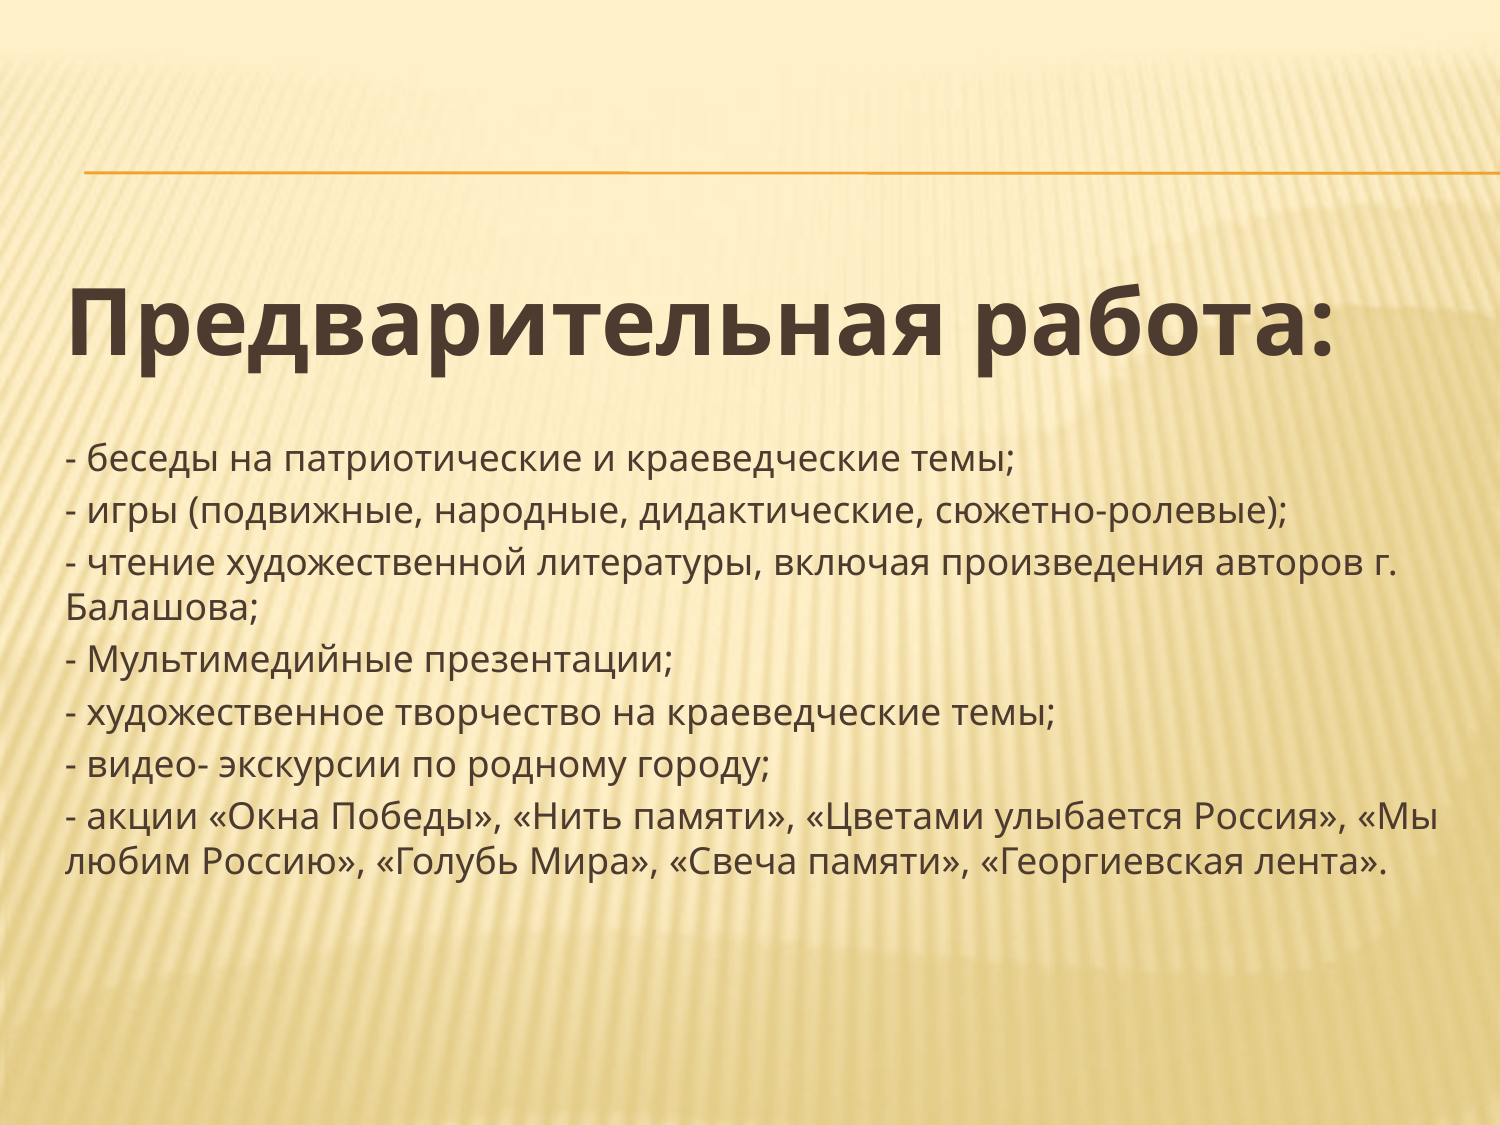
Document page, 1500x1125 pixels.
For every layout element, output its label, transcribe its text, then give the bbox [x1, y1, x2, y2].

list Предварительная работа: - беседы на патриотические и краеведческие темы; - игры (подвижные, народные, дидактические, сюжетно-ролевые); - чтение художественной литературы, включая произведения авторов г. Балашова; - Мультимедийные презентации; - художественное творчество на краеведческие темы; - видео- экскурсии по родному городу; - акции «Окна Победы», «Нить памяти», «Цветами улыбается Россия», «Мы любим Россию», «Голубь Мира», «Свеча памяти», «Георгиевская лента». [50, 254, 1475, 998]
